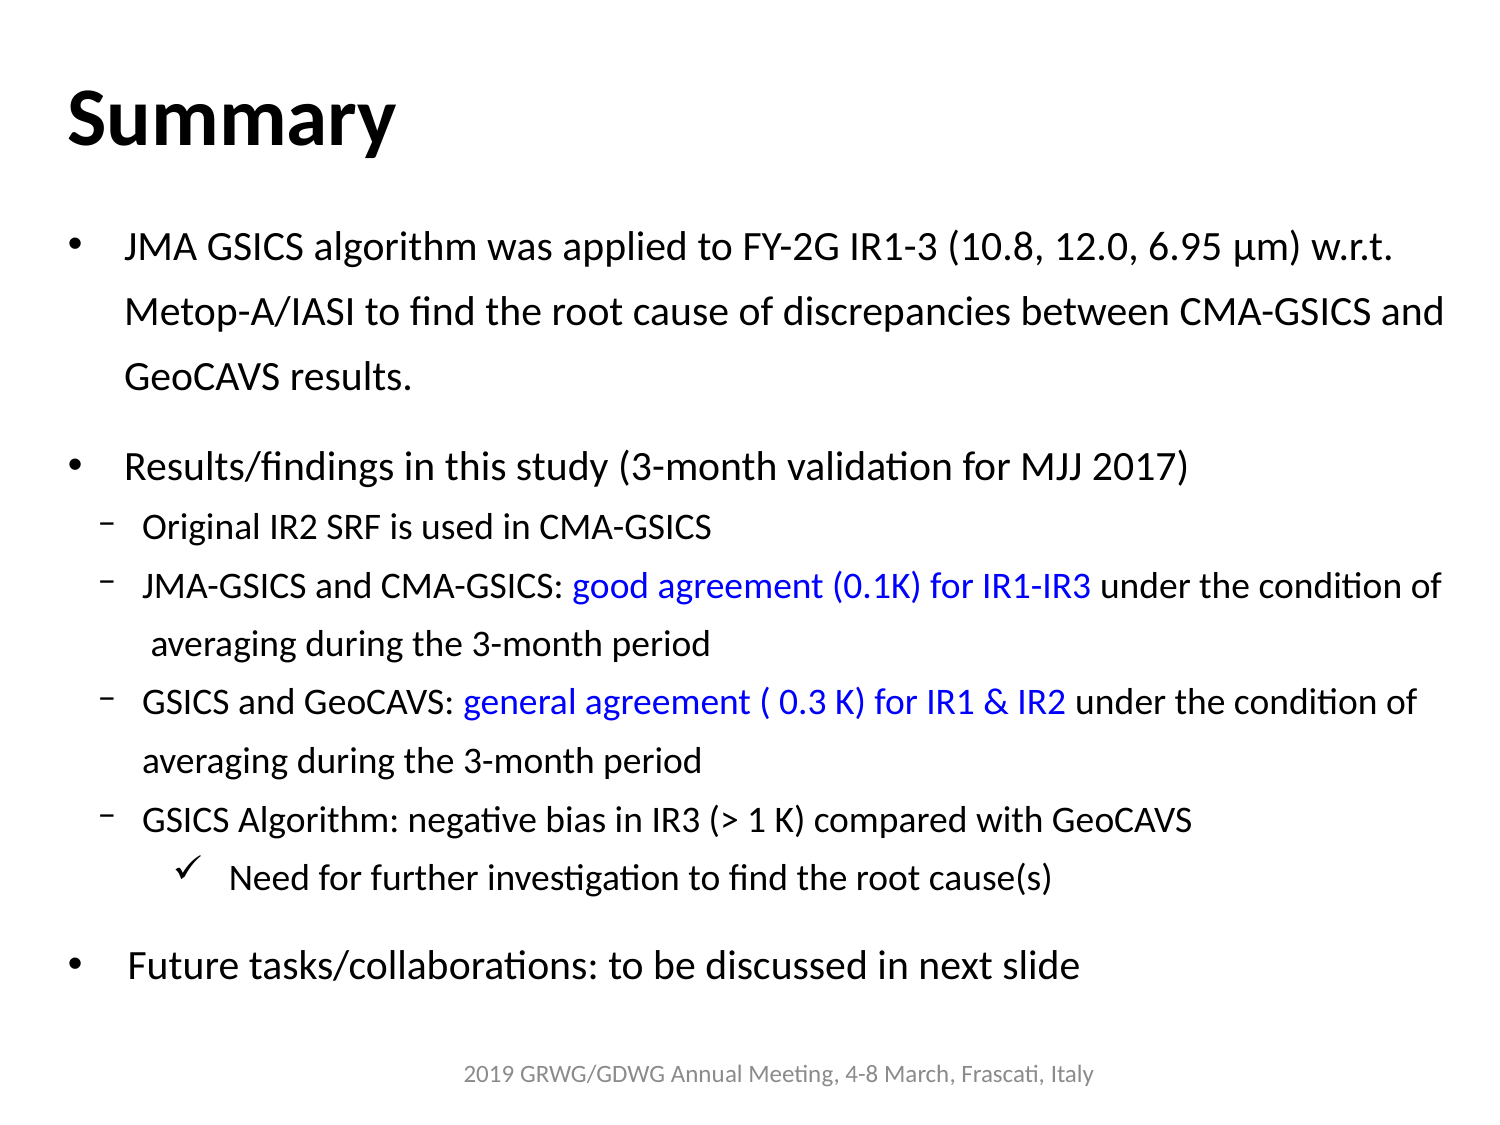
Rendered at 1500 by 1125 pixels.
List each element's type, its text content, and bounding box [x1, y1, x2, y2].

text_box JMA GSICS algorithm was applied to FY-2G IR1-3 (10.8, 12.0, 6.95 μm) w.r.t. Metop-A/IASI to find the root cause of discrepancies between CMA-GSICS and GeoCAVS results. Results/findings in this study (3-month validation for MJJ 2017) Original IR2 SRF is used in CMA-GSICS JMA-GSICS and CMA-GSICS: good agreement (0.1K) for IR1-IR3 under the condition of averaging during the 3-month period GSICS and GeoCAVS: general agreement ( 0.3 K) for IR1 & IR2 under the condition of averaging during the 3-month period GSICS Algorithm: negative bias in IR3 (> 1 K) compared with GeoCAVS Need for further investigation to find the root cause(s) Future tasks/collaborations: to be discussed in next slide [53, 196, 1465, 996]
footer 2019 GRWG/GDWG Annual Meeting, 4-8 March, Frascati, Italy [431, 1042, 1128, 1103]
text_box Summary [53, 55, 1460, 170]
